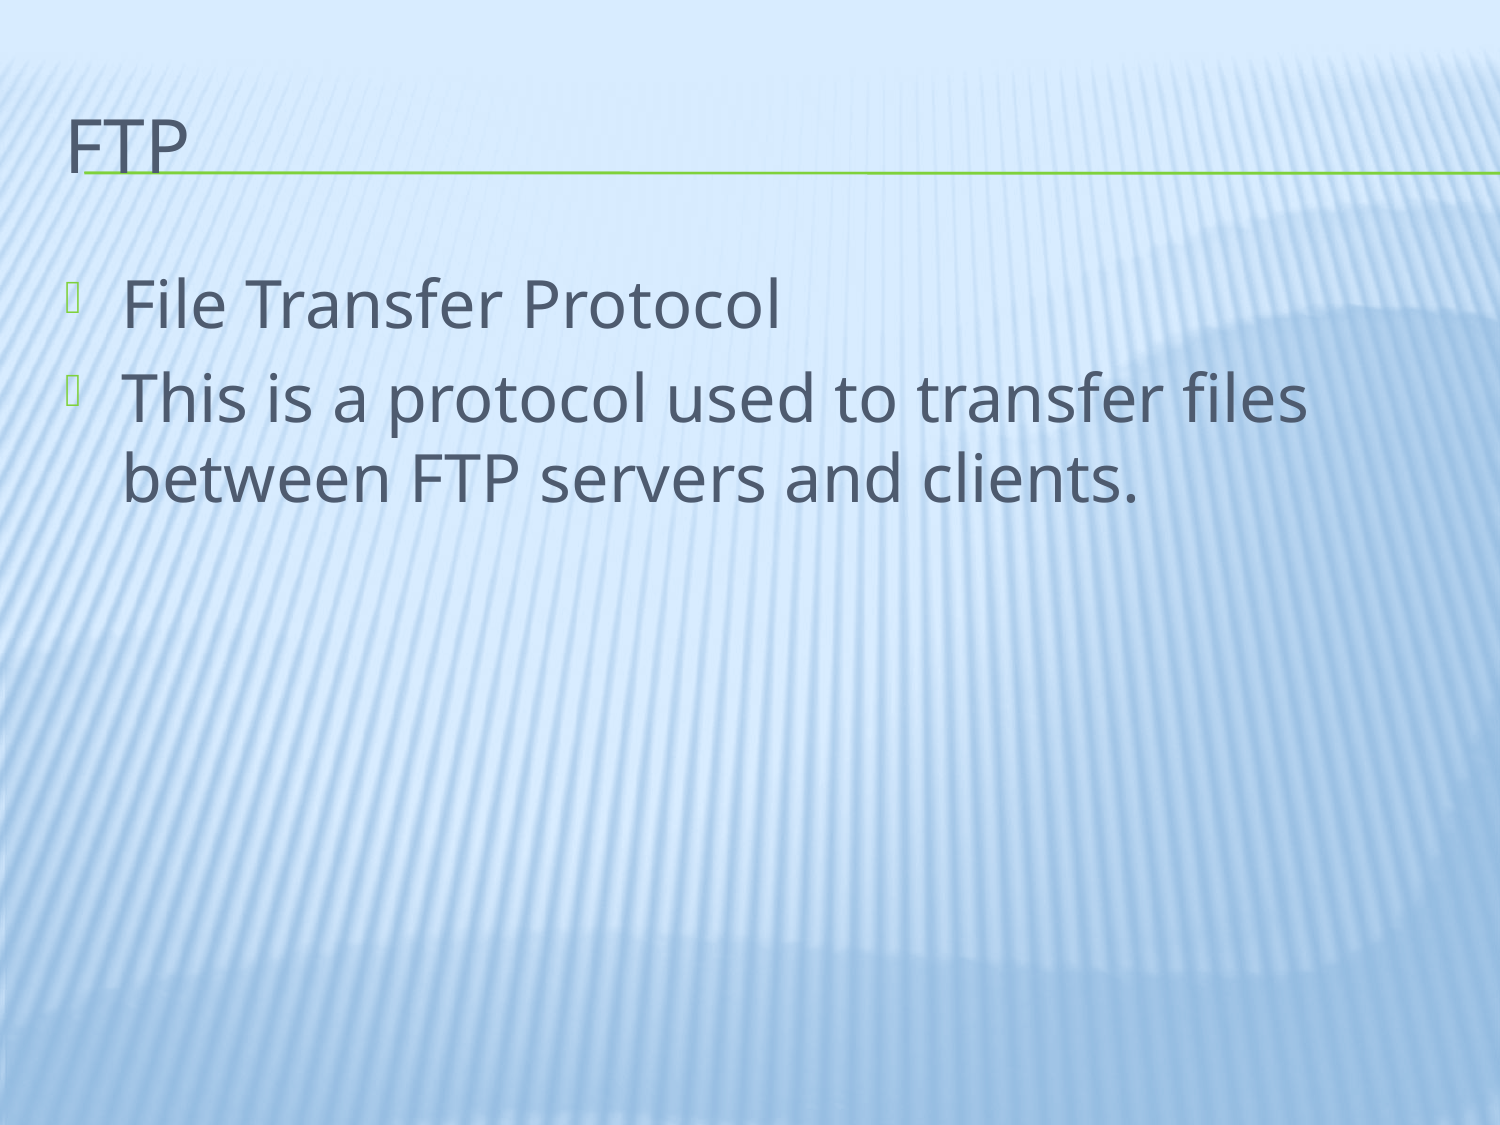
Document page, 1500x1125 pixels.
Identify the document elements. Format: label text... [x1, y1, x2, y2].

list File Transfer Protocol This is a protocol used to transfer files between FTP servers and clients. [50, 254, 1475, 998]
title FTP [50, 75, 1475, 213]
